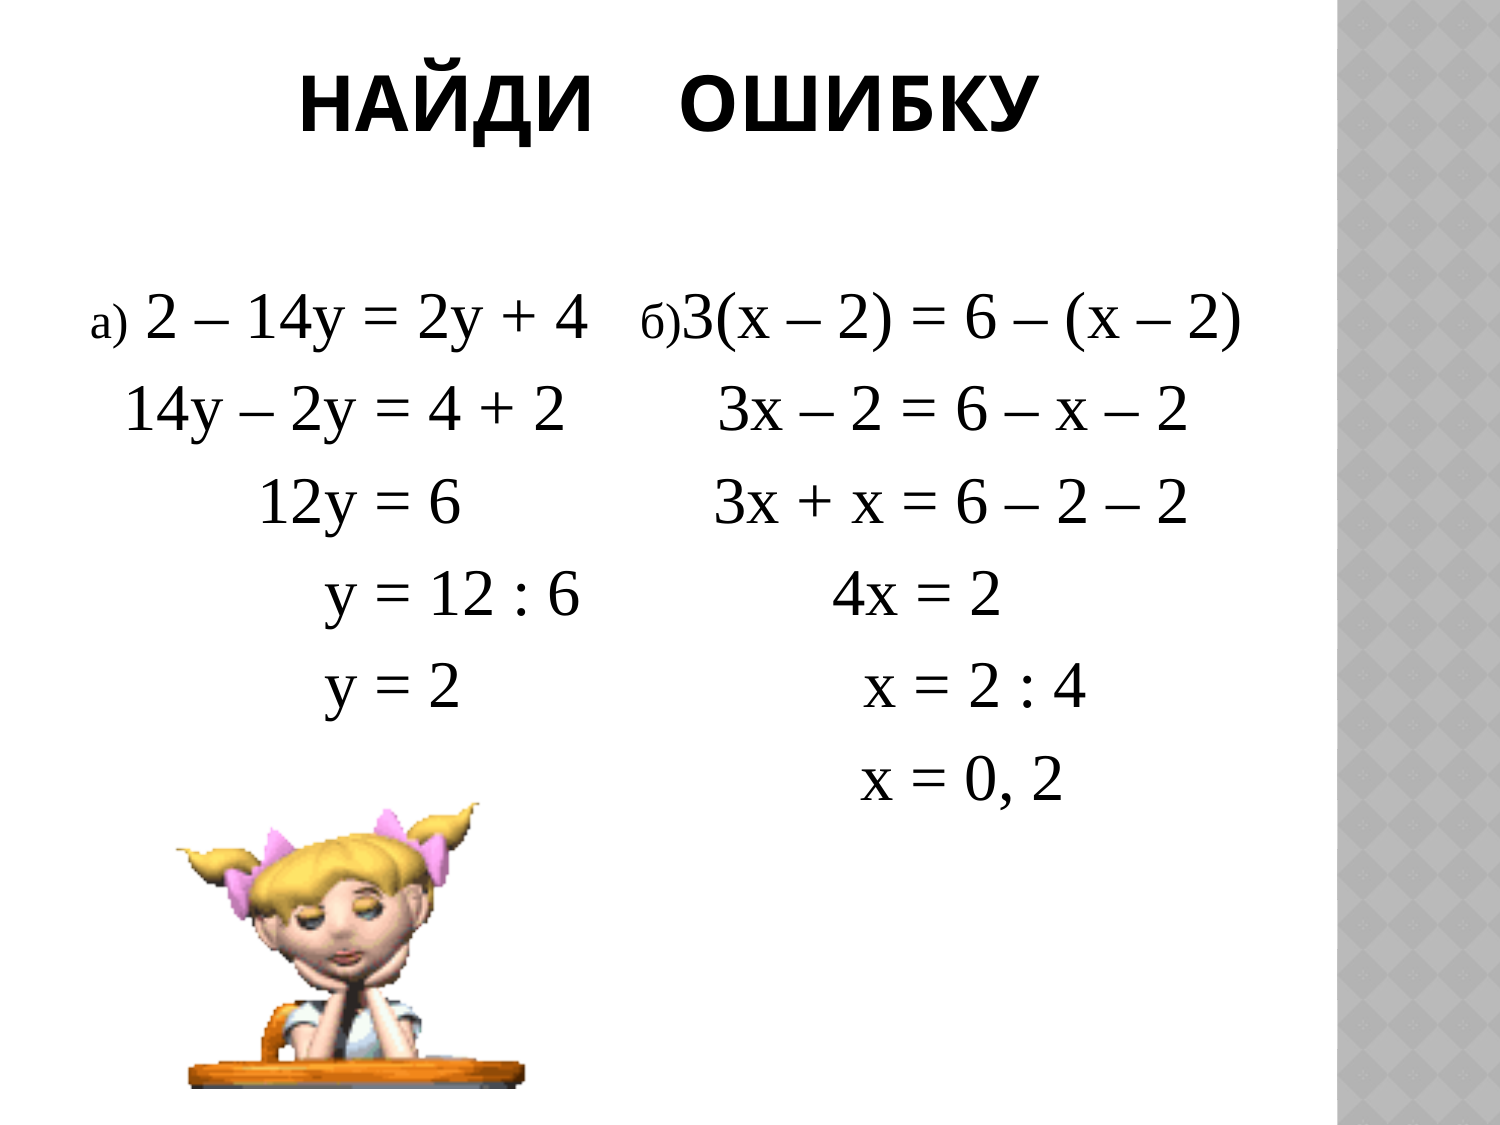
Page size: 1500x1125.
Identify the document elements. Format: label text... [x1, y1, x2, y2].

title Найди ошибку [75, 52, 1263, 240]
list а) 2 – 14у = 2у + 4 б)3(х – 2) = 6 – (х – 2) 14у – 2у = 4 + 2 3х – 2 = 6 – х – 2 12у = 6 3х + х = 6 – 2 – 2 у = 12 : 6 4х = 2 у = 2 х = 2 : 4 х = 0, 2 [75, 264, 1263, 1059]
picture [128, 773, 567, 1090]
